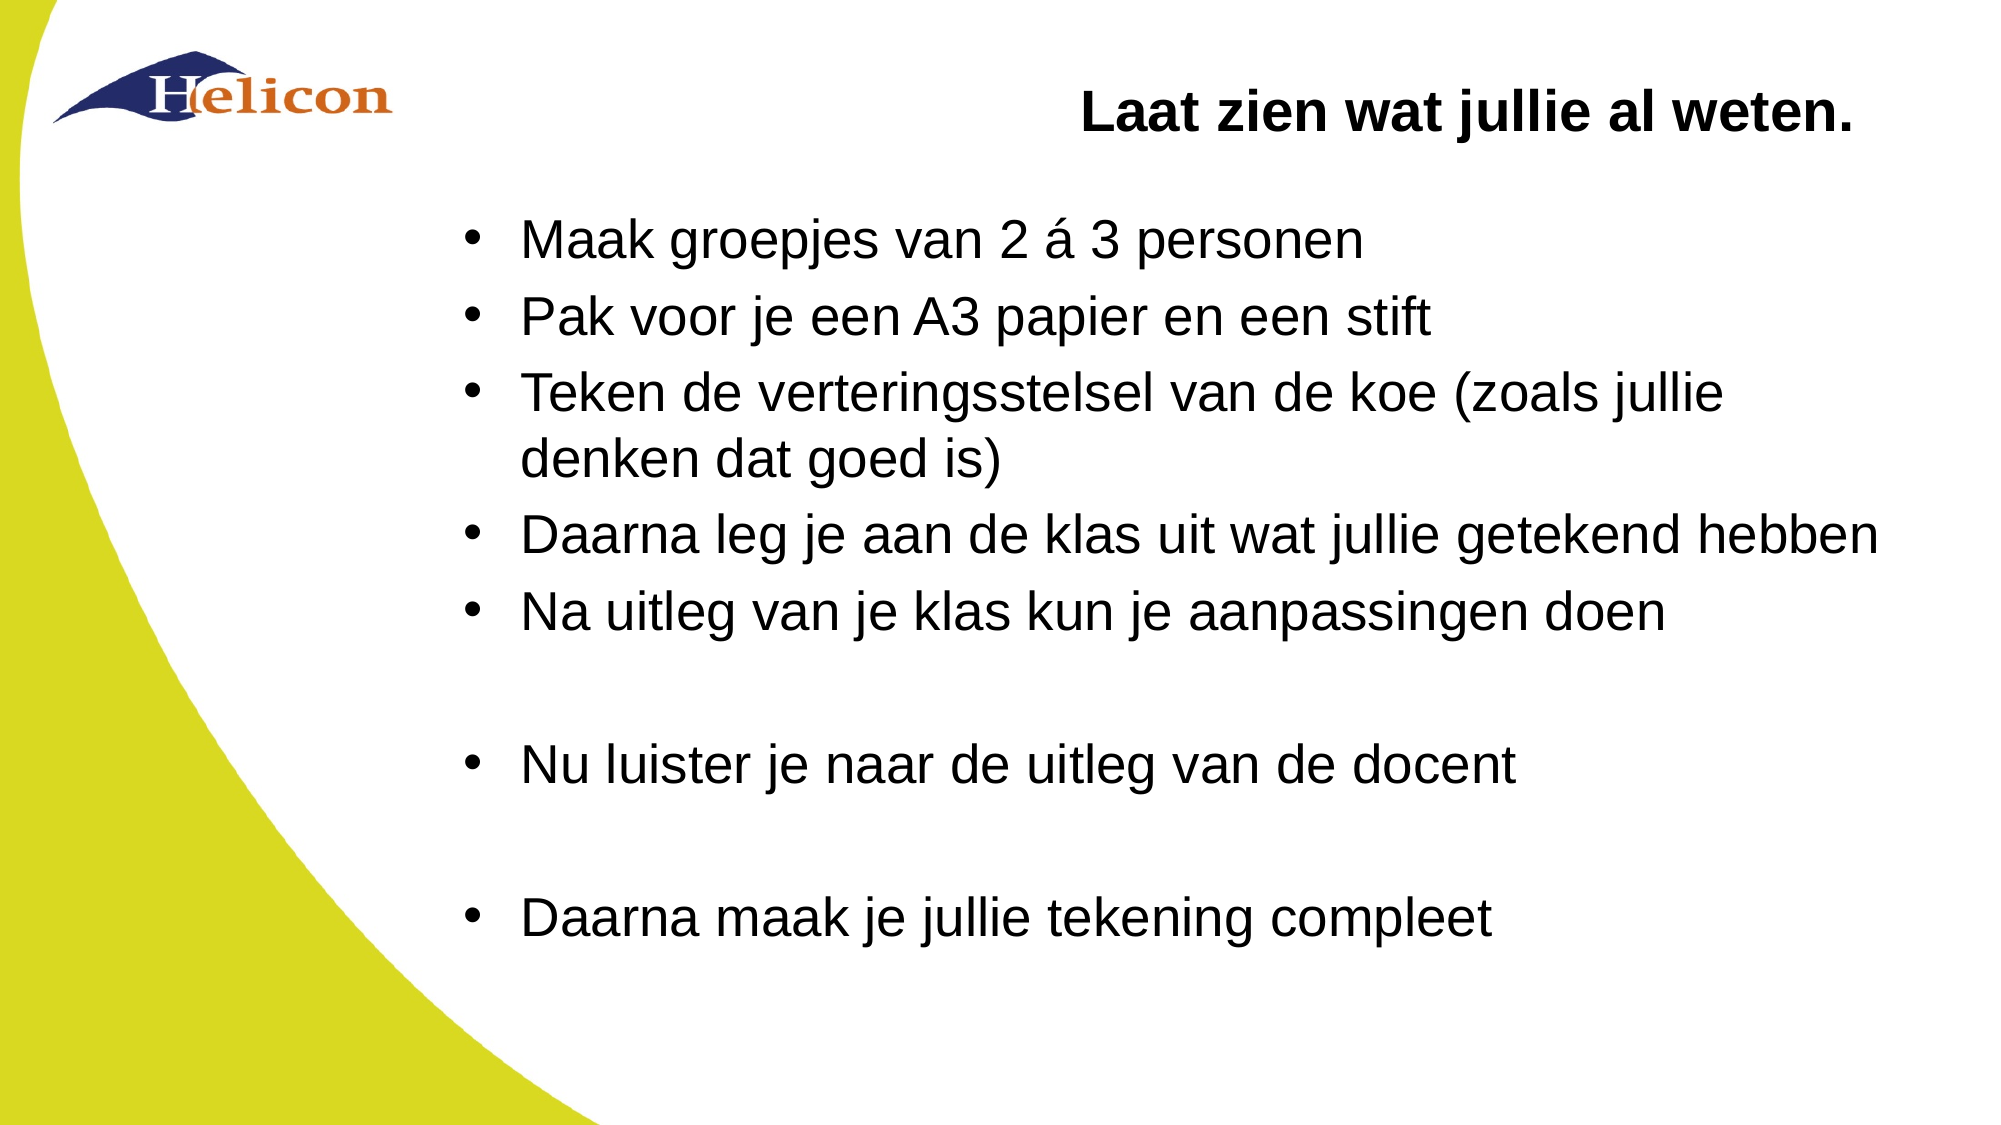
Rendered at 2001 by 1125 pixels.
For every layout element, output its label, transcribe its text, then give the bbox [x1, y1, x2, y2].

title Laat zien wat jullie al weten. [432, 54, 1887, 161]
picture [0, 0, 2000, 1125]
list Maak groepjes van 2 á 3 personen Pak voor je een A3 papier en een stift Teken de verteringsstelsel van de koe (zoals jullie denken dat goed is) Daarna leg je aan de klas uit wat jullie getekend hebben Na uitleg van je klas kun je aanpassingen doen Nu luister je naar de uitleg van de docent Daarna maak je jullie tekening compleet [448, 196, 1900, 1005]
